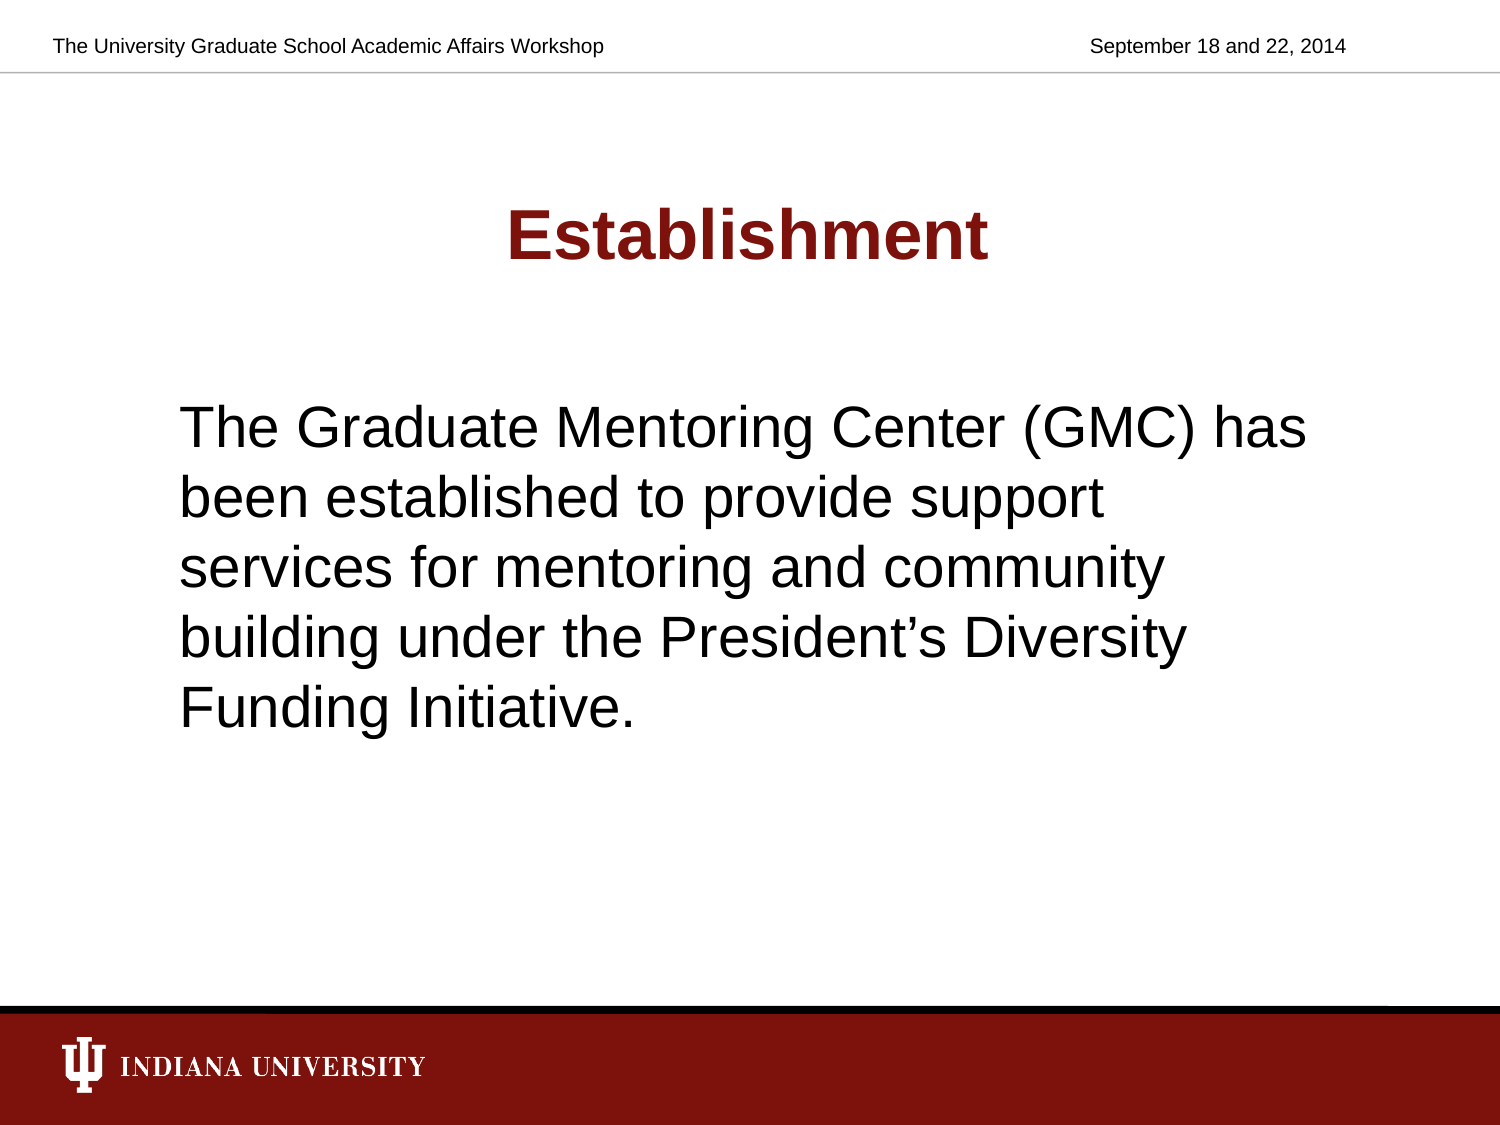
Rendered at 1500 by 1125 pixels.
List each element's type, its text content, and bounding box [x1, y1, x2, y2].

picture [62, 1037, 425, 1098]
title Establishment [164, 137, 1332, 299]
list The Graduate Mentoring Center (GMC) has been established to provide support services for mentoring and community building under the President’s Diversity Funding Initiative. [164, 299, 1332, 963]
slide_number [1074, 24, 1463, 76]
footer The University Graduate School Academic Affairs Workshop [37, 24, 851, 76]
